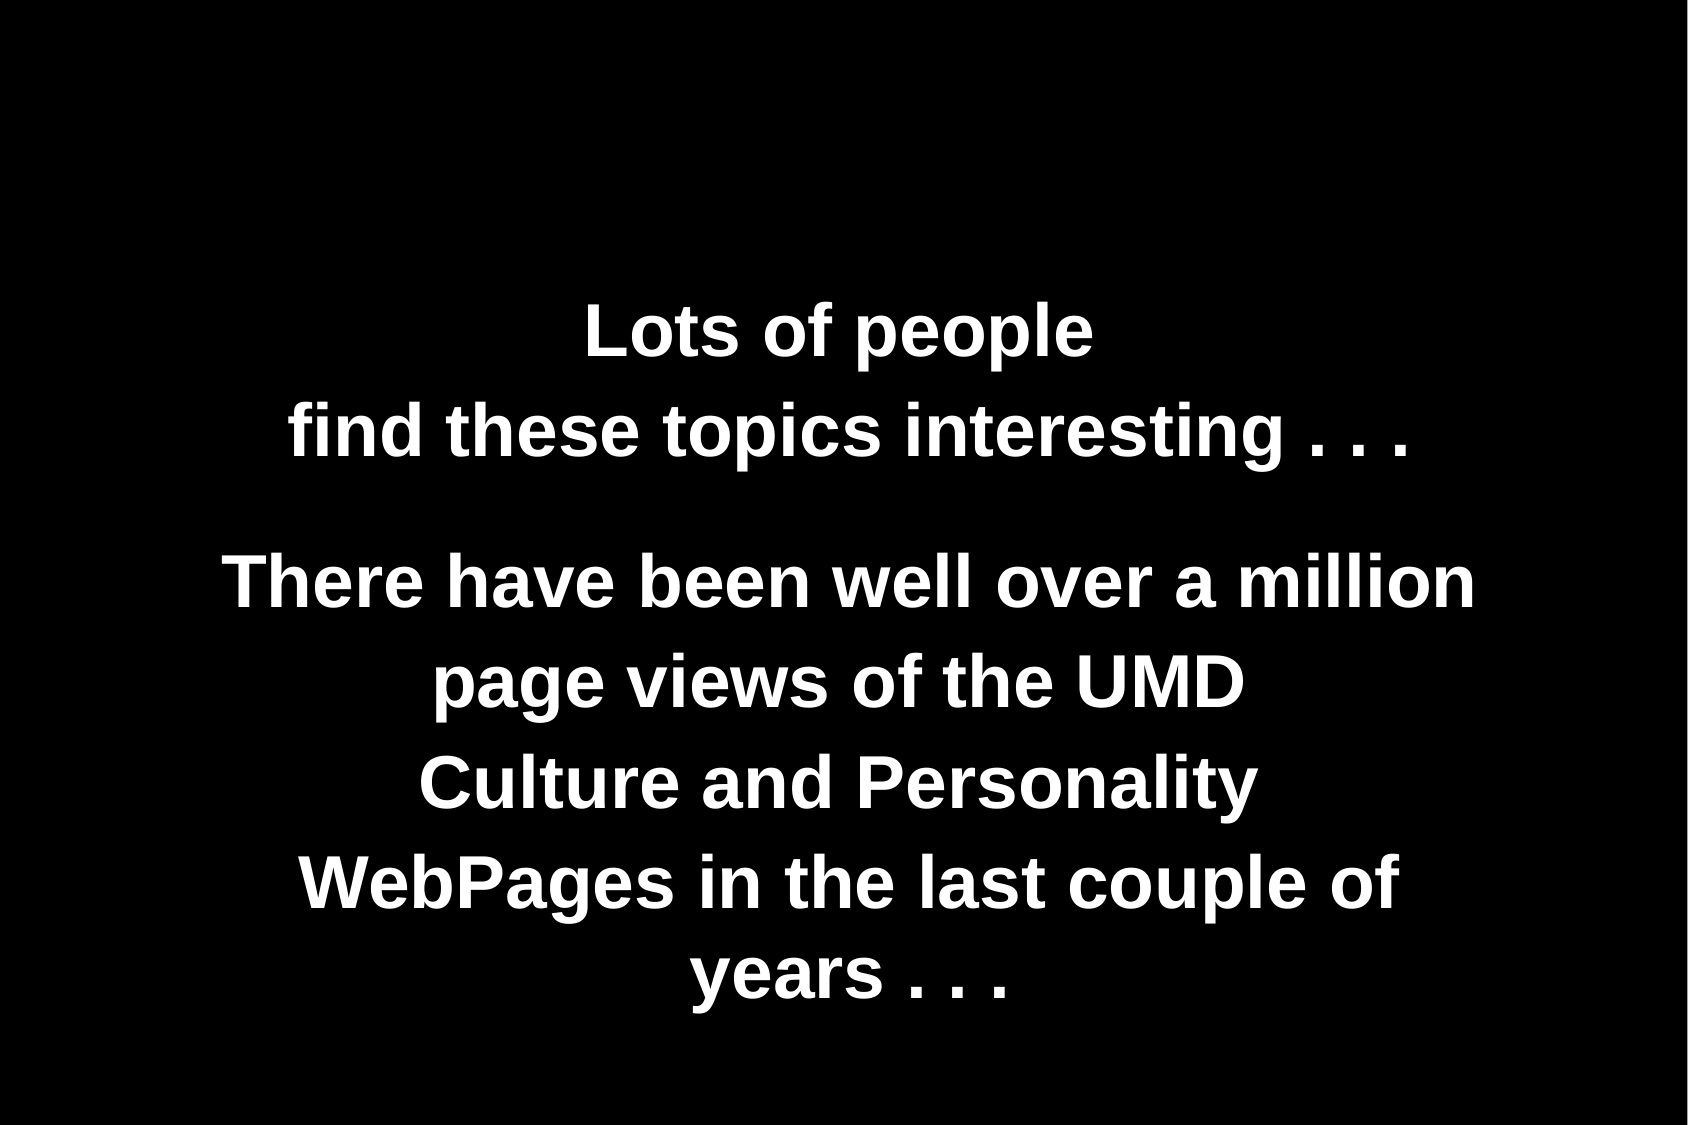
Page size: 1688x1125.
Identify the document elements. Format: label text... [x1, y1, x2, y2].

text_box Lots of people find these topics interesting . . . There have been well over a million page views of the UMD Culture and Personality WebPages in the last couple of years . . . [181, 274, 1519, 1022]
